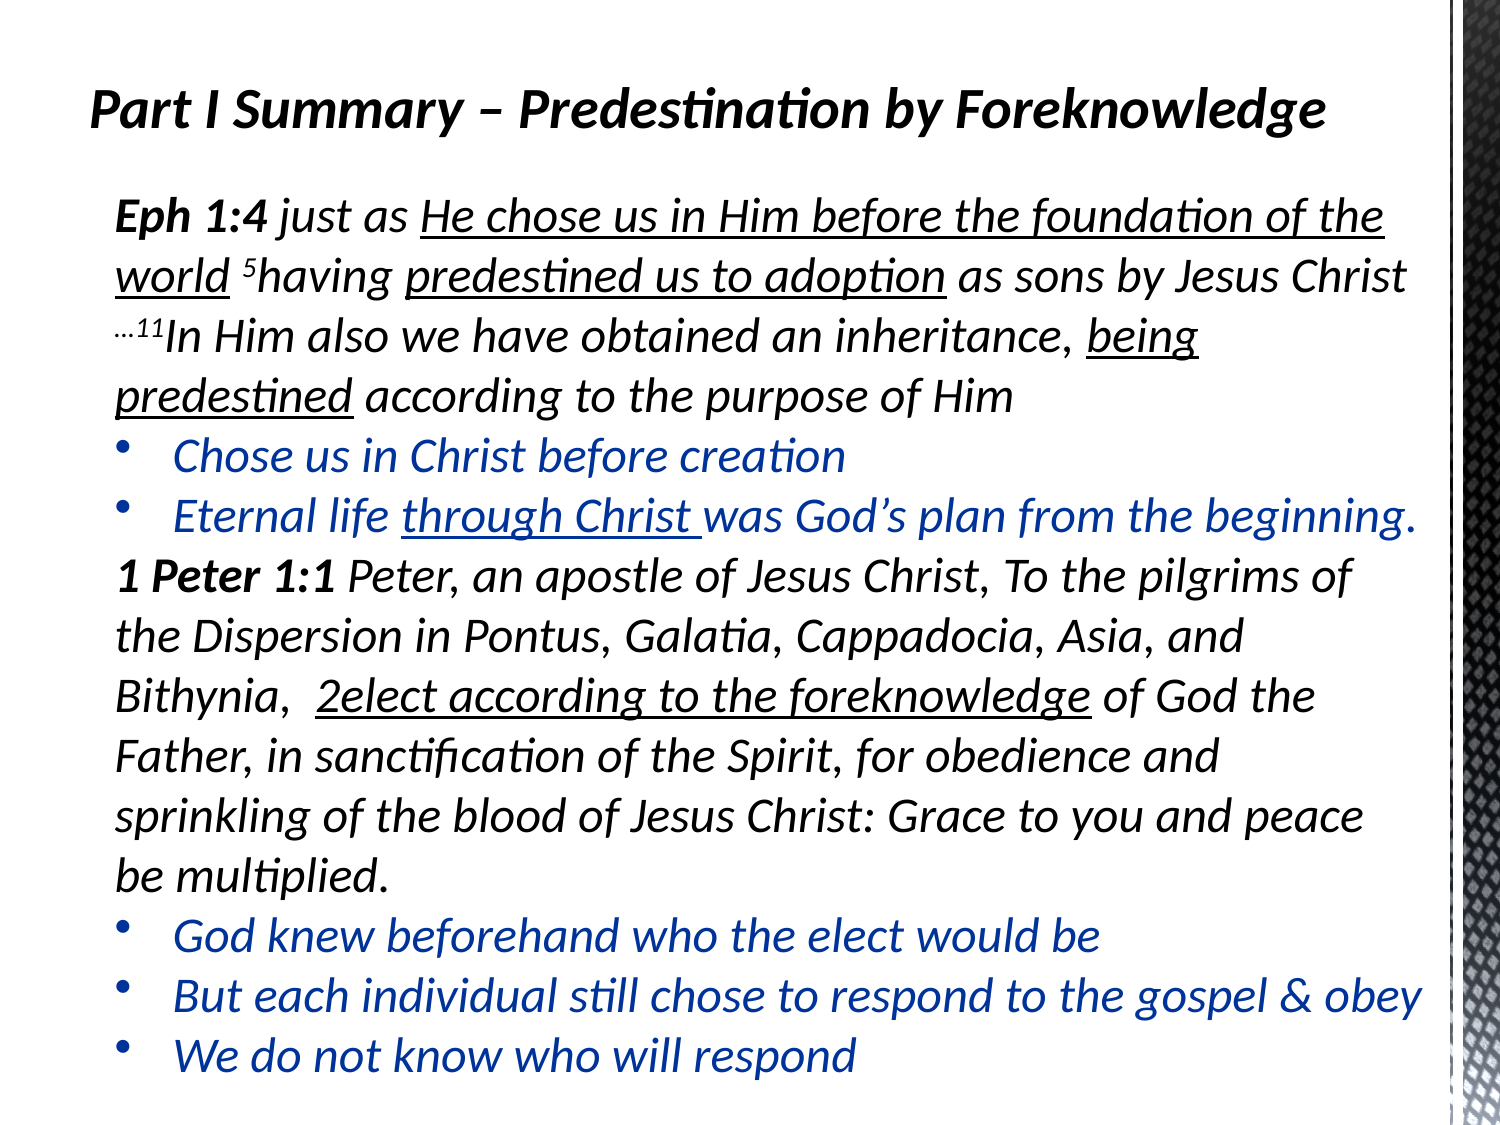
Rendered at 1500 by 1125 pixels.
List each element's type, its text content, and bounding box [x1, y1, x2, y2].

picture [1447, 0, 1500, 1125]
text_box Part I Summary – Predestination by Foreknowledge [74, 62, 1413, 148]
text_box Eph 1:4 just as He chose us in Him before the foundation of the world 5having predestined us to adoption as sons by Jesus Christ …11In Him also we have obtained an inheritance, being predestined according to the purpose of Him Chose us in Christ before creation Eternal life through Christ was God’s plan from the beginning. 1 Peter 1:1 Peter, an apostle of Jesus Christ, To the pilgrims of the Dispersion in Pontus, Galatia, Cappadocia, Asia, and Bithynia, 2elect according to the foreknowledge of God the Father, in sanctification of the Spirit, for obedience and sprinkling of the blood of Jesus Christ: Grace to you and peace be multiplied. God knew beforehand who the elect would be But each individual still chose to respond to the gospel & obey We do not know who will respond [99, 175, 1438, 1125]
